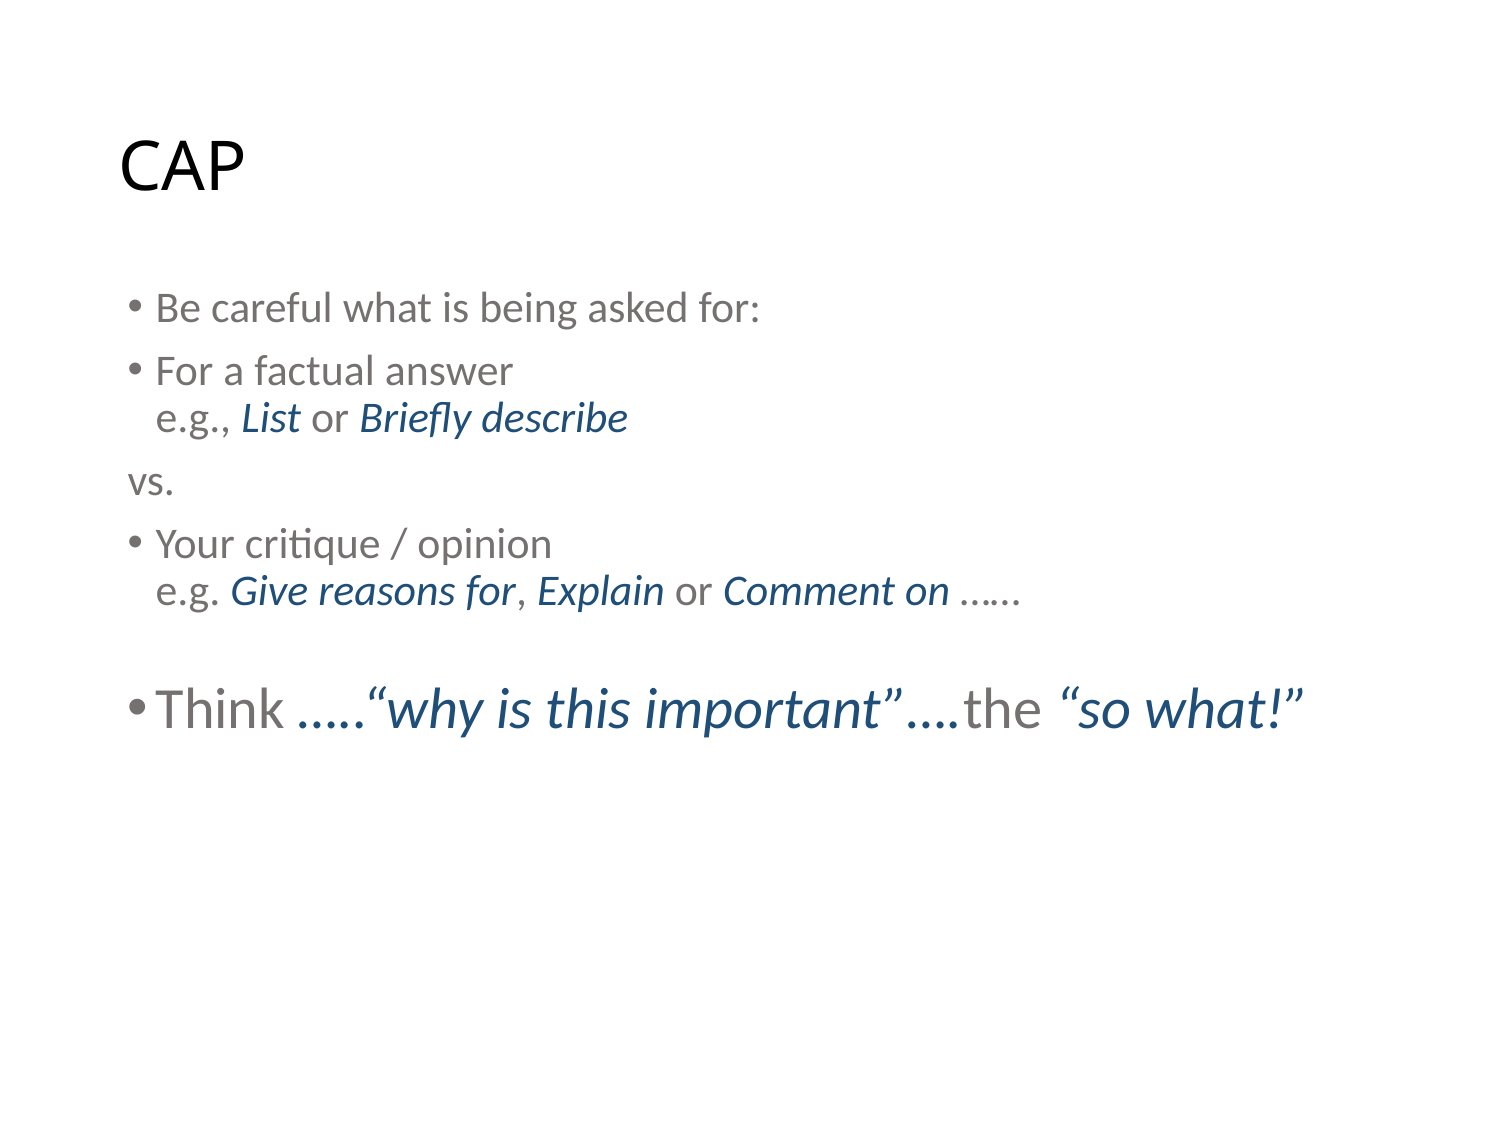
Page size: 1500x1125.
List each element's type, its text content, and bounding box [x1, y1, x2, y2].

list Be careful what is being asked for: For a factual answer e.g., List or Briefly describe vs. Your critique / opinion e.g. Give reasons for, Explain or Comment on …… Think …..“why is this important”….the “so what!” [112, 277, 1447, 1000]
title CAP [103, 59, 1397, 278]
